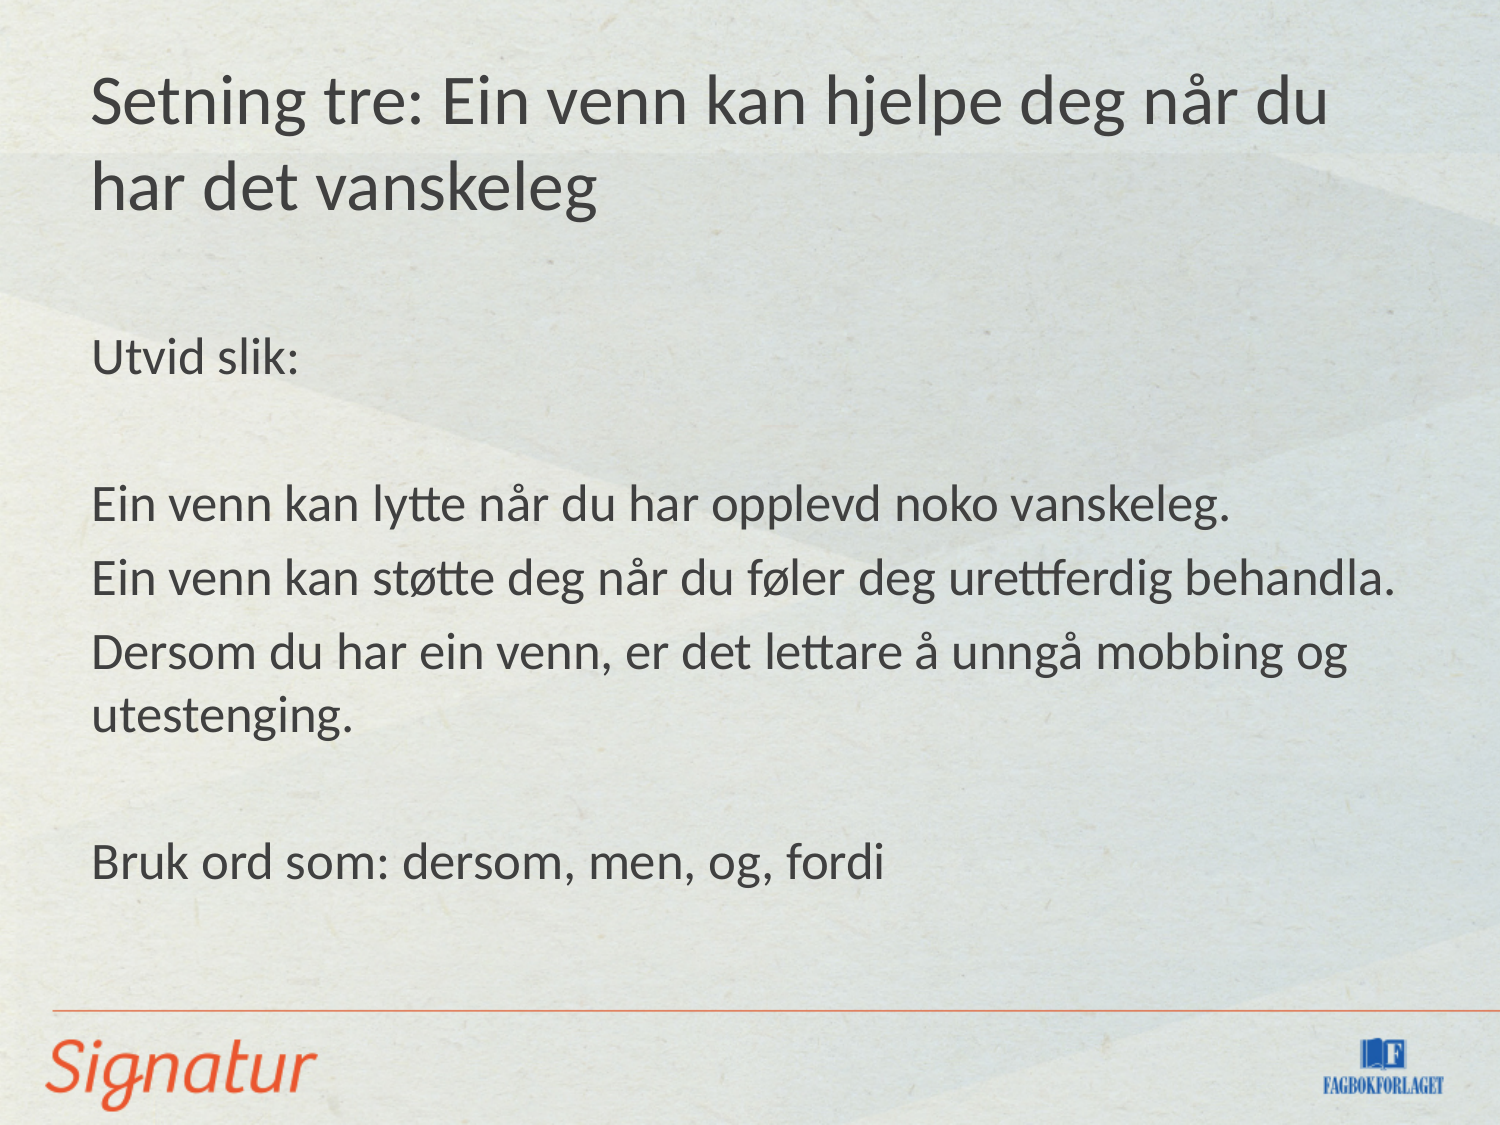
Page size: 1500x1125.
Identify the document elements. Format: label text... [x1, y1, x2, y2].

list Utvid slik: Ein venn kan lytte når du har opplevd noko vanskeleg. Ein venn kan støtte deg når du føler deg urettferdig behandla. Dersom du har ein venn, er det lettare å unngå mobbing og utestenging. Bruk ord som: dersom, men, og, fordi [76, 314, 1425, 965]
picture [0, 0, 1500, 1125]
title Setning tre: Ein venn kan hjelpe deg når du har det vanskeleg [75, 45, 1425, 233]
